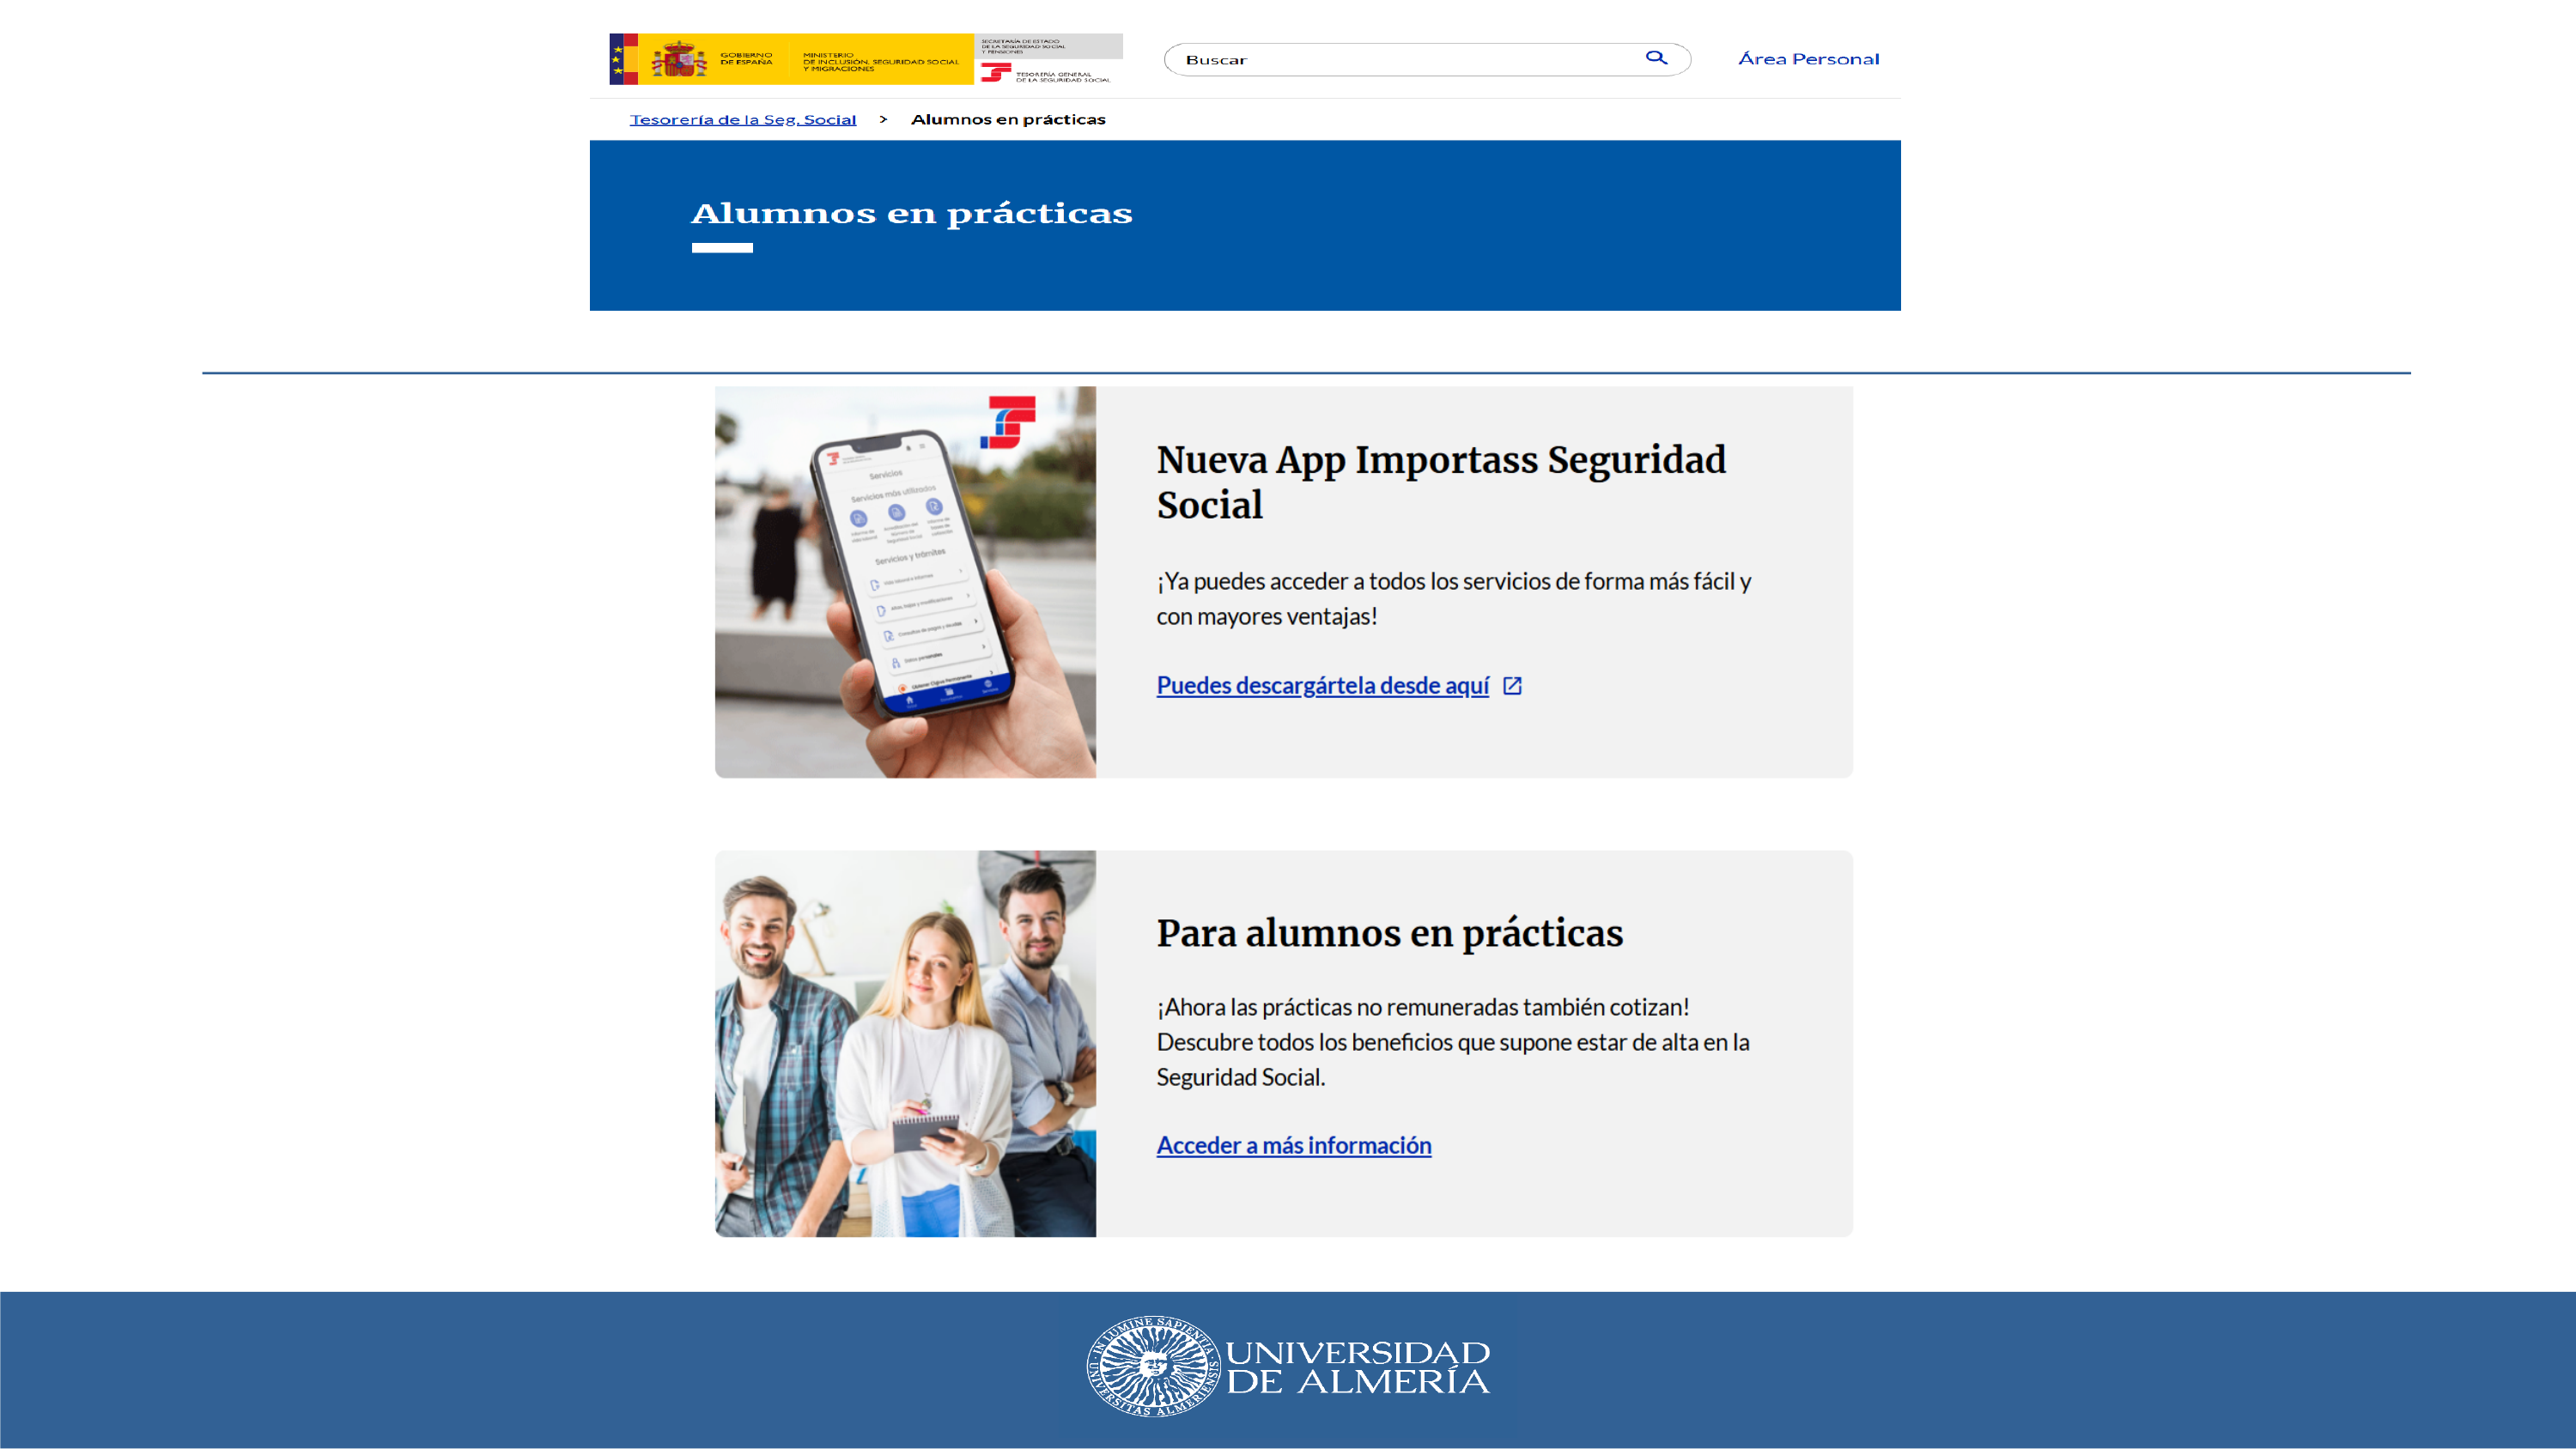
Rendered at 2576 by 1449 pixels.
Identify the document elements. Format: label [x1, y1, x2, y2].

picture [1059, 1294, 1517, 1438]
list [654, 385, 1879, 1261]
picture [568, 15, 1911, 317]
